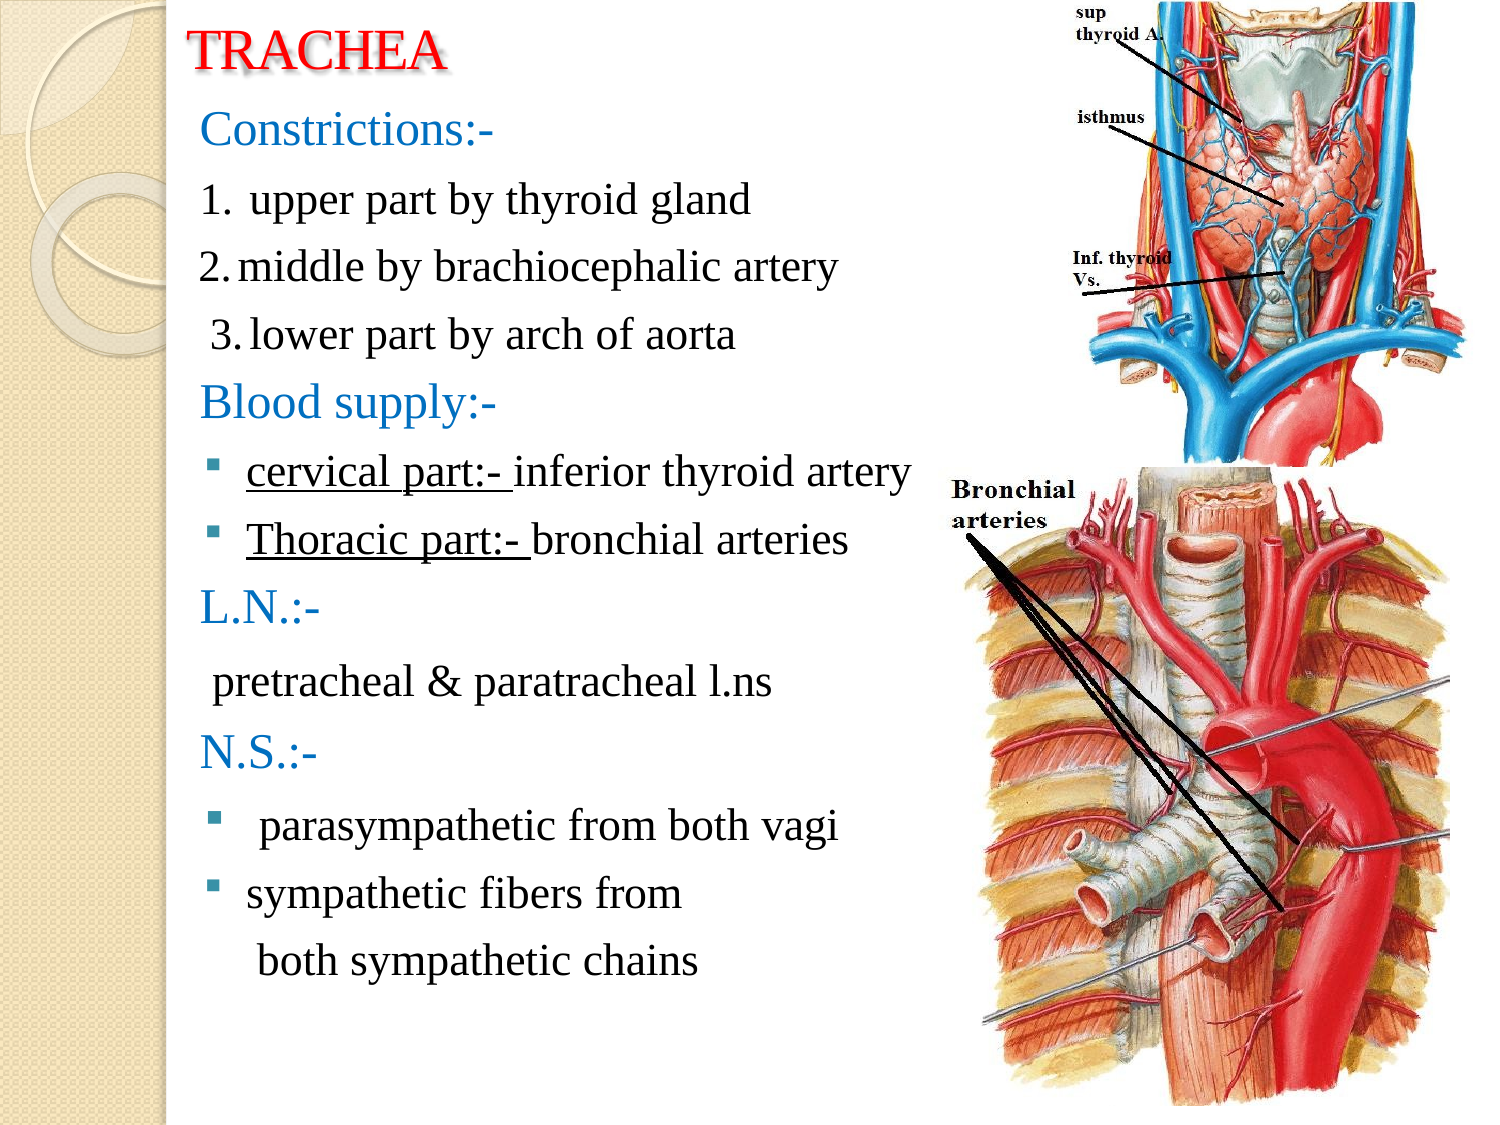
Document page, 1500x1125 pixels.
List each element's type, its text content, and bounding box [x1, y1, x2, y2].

text_box Constrictions:- upper part by thyroid gland middle by brachiocephalic artery lower part by arch of aorta Blood supply:- cervical part:- inferior thyroid artery Thoracic part:- bronchial arteries L.N.:- pretracheal & paratracheal l.ns N.S.:- parasympathetic from both vagi sympathetic fibers from both sympathetic chains [197, 95, 916, 985]
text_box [938, 0, 1480, 1107]
picture [0, 0, 492, 1125]
